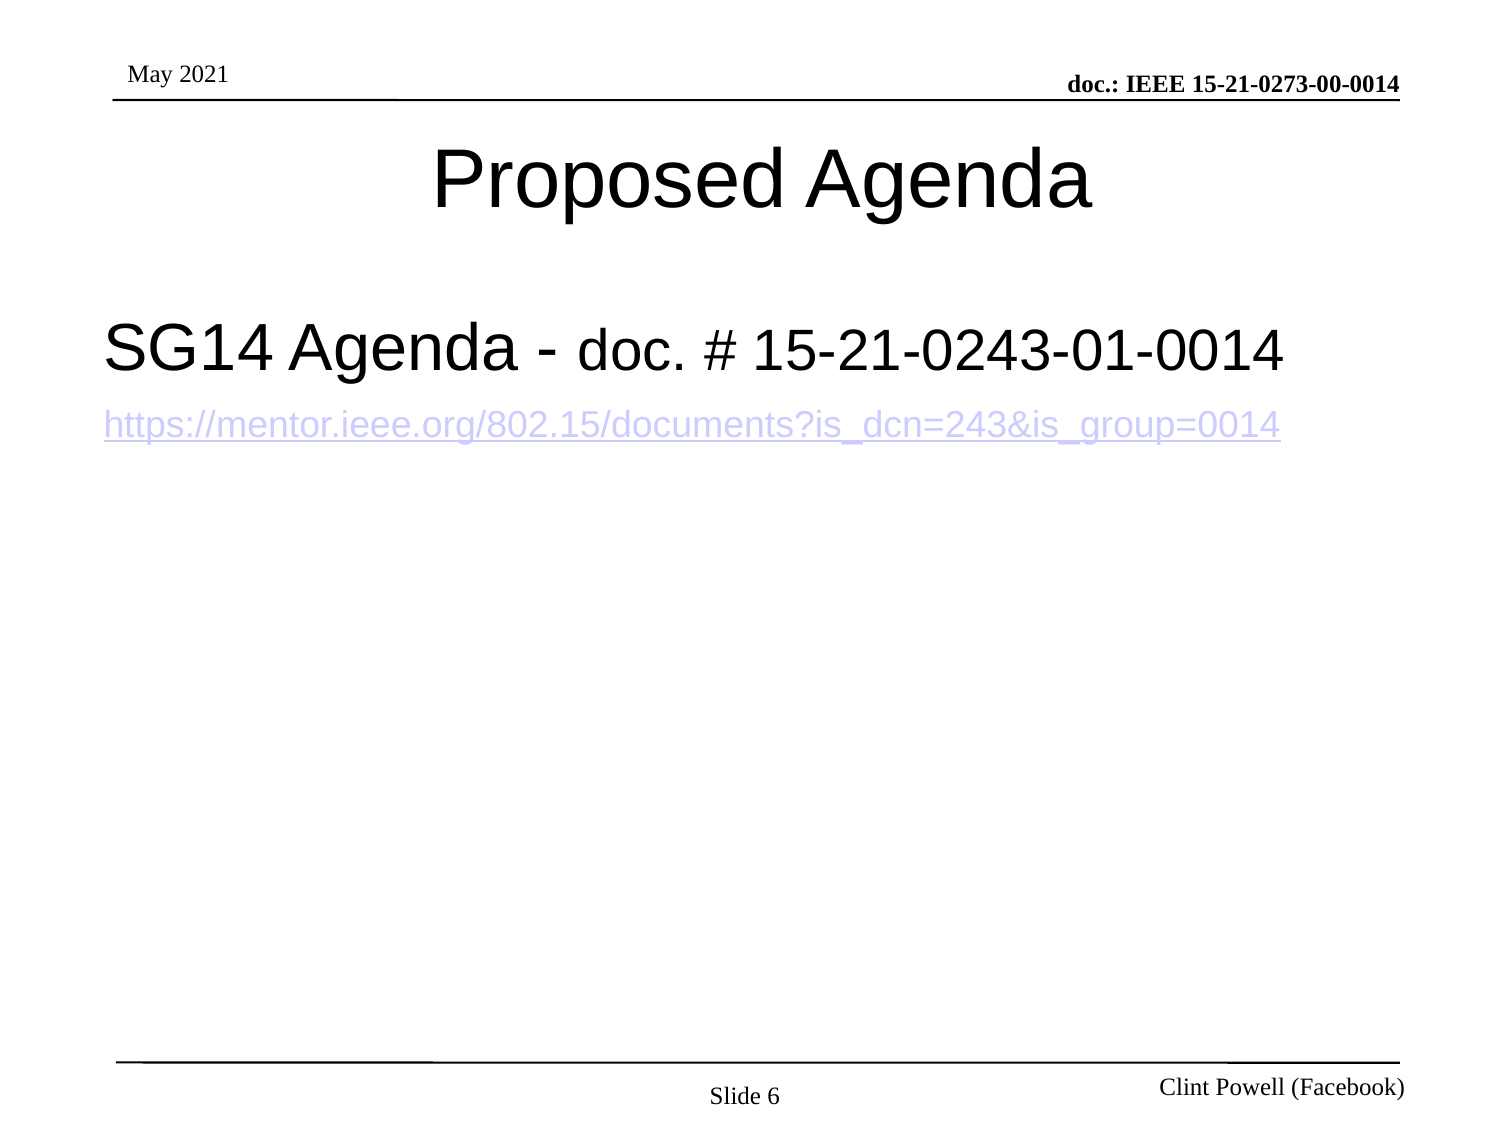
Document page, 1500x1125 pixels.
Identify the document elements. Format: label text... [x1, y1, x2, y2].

title Proposed Agenda [125, 112, 1399, 237]
list SG14 Agenda - doc. # 15-21-0243-01-0014 https://mentor.ieee.org/802.15/documents?is_dcn=243&is_group=0014 [88, 296, 1363, 1013]
slide_number Slide 6 [690, 1075, 799, 1115]
